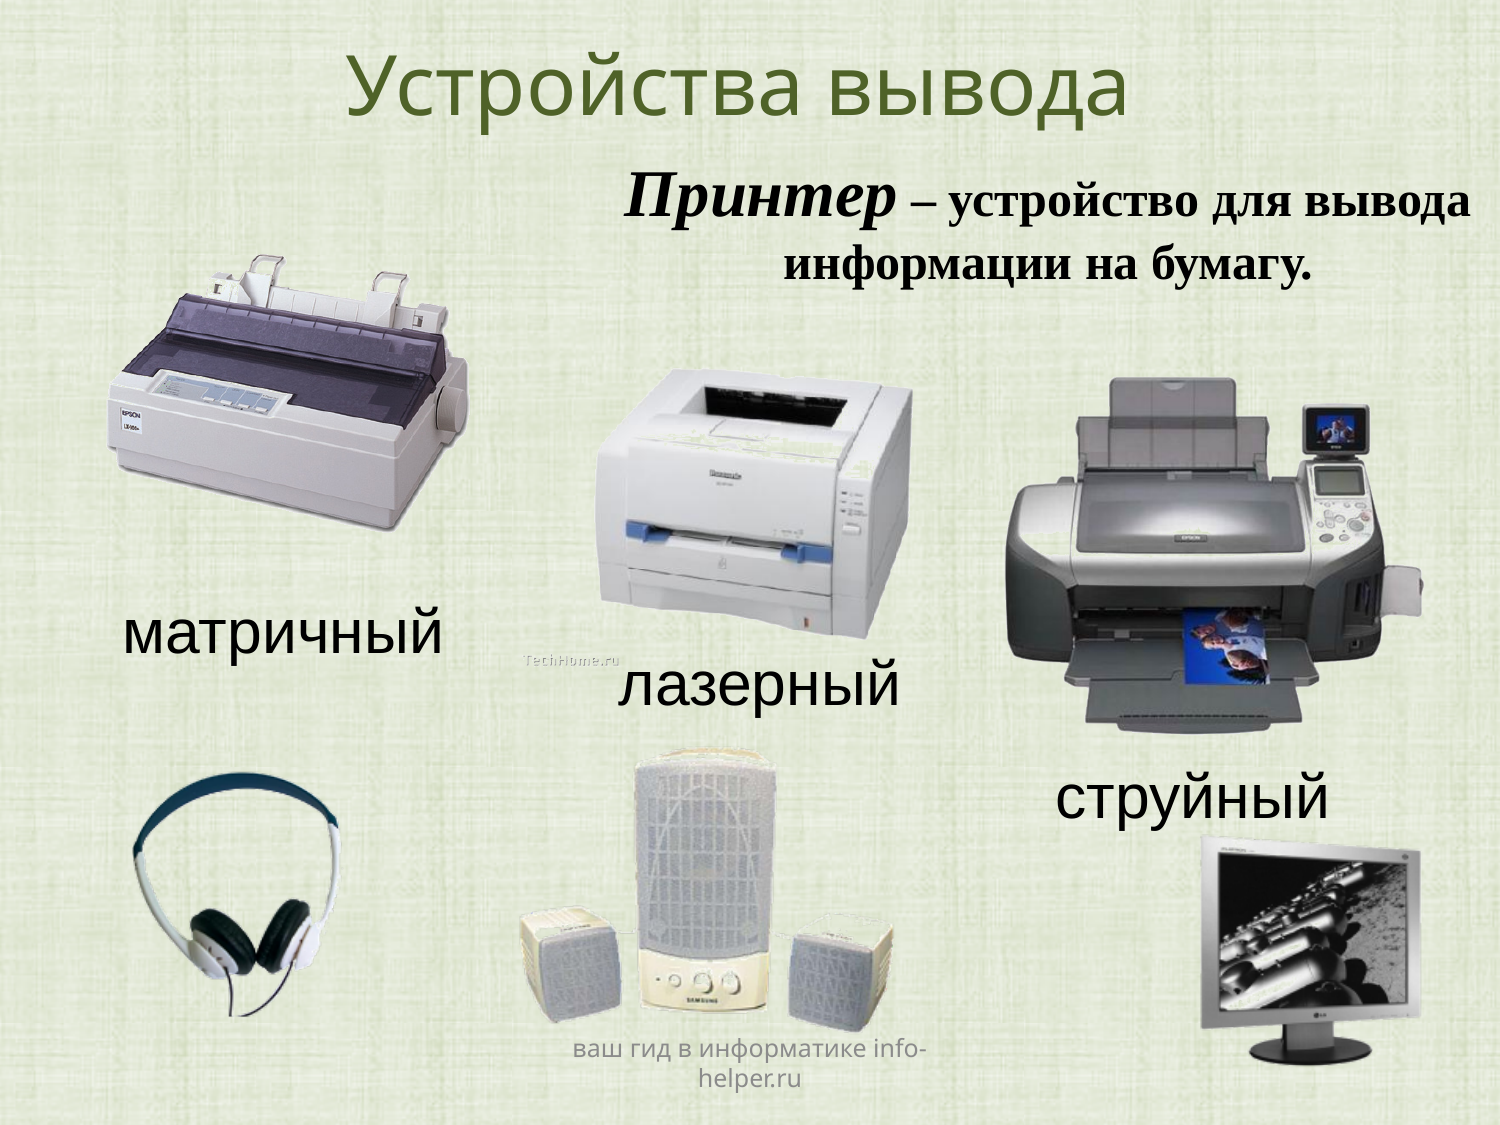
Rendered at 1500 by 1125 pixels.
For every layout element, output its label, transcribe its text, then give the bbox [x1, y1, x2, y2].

picture [522, 335, 984, 669]
text_box Принтер – устройство для вывода информации на бумагу. [596, 142, 1500, 297]
text_box лазерный [553, 677, 967, 726]
picture [997, 361, 1430, 758]
title Устройства вывода [76, 0, 1428, 150]
picture [131, 725, 913, 1050]
picture [100, 219, 473, 562]
footer ваш гид в информатике info-helper.ru [512, 1025, 988, 1100]
text_box струйный [986, 763, 1400, 838]
picture [1188, 824, 1437, 1075]
text_box матричный [76, 597, 491, 673]
